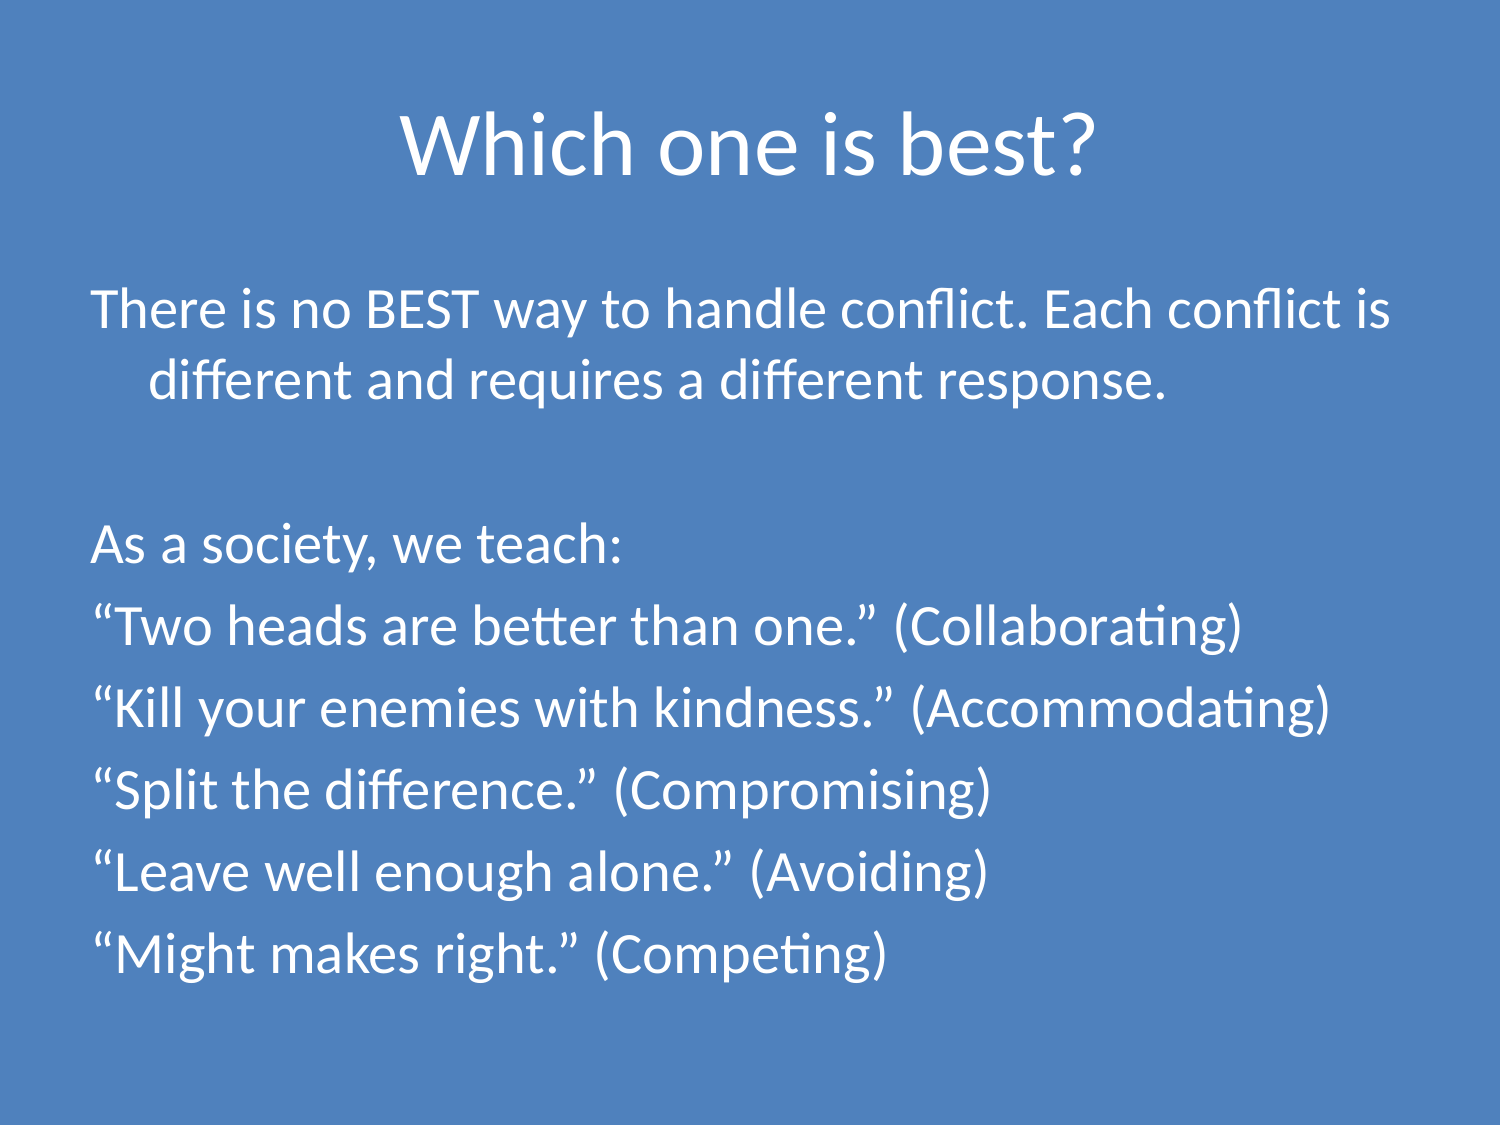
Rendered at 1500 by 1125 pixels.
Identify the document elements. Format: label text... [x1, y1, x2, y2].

title Which one is best? [75, 45, 1425, 233]
list There is no BEST way to handle conflict. Each conflict is different and requires a different response. As a society, we teach: “Two heads are better than one.” (Collaborating) “Kill your enemies with kindness.” (Accommodating) “Split the difference.” (Compromising) “Leave well enough alone.” (Avoiding) “Might makes right.” (Competing) [75, 262, 1425, 1005]
